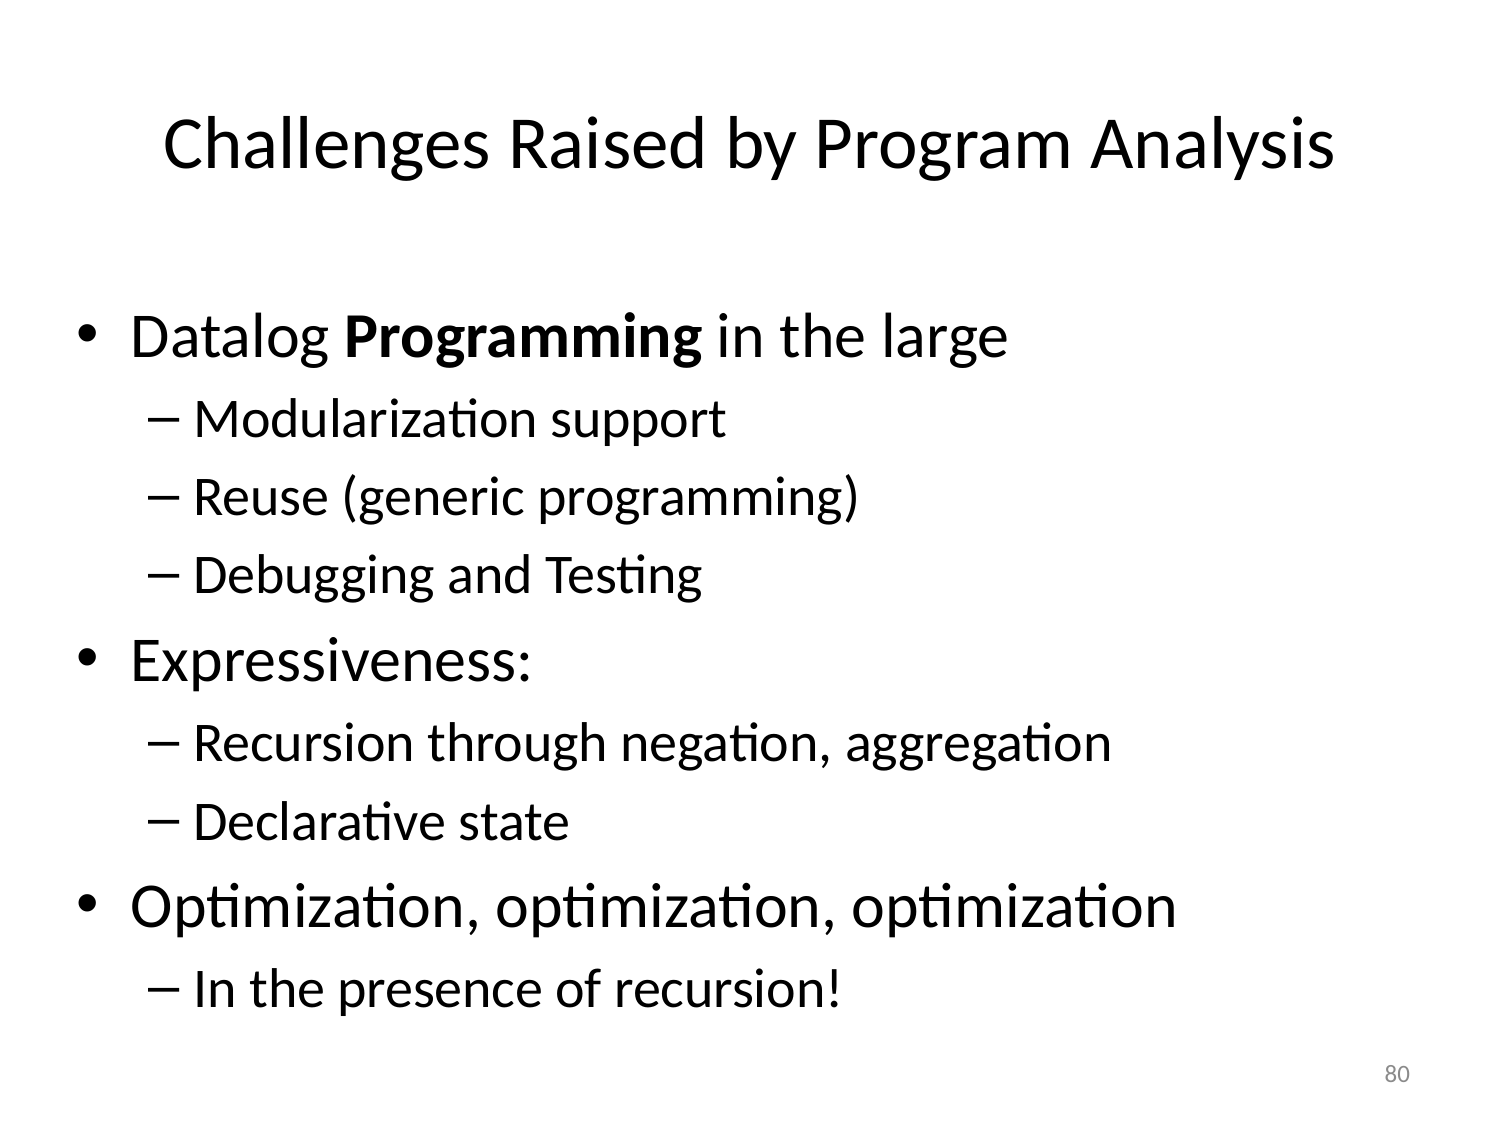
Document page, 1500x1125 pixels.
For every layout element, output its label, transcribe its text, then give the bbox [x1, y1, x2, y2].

slide_number 80 [1074, 1042, 1425, 1103]
list Datalog Programming in the large Modularization support Reuse (generic programming) Debugging and Testing Expressiveness: Recursion through negation, aggregation Declarative state Optimization, optimization, optimization In the presence of recursion! [61, 286, 1412, 1029]
title Challenges Raised by Program Analysis [75, 45, 1425, 233]
